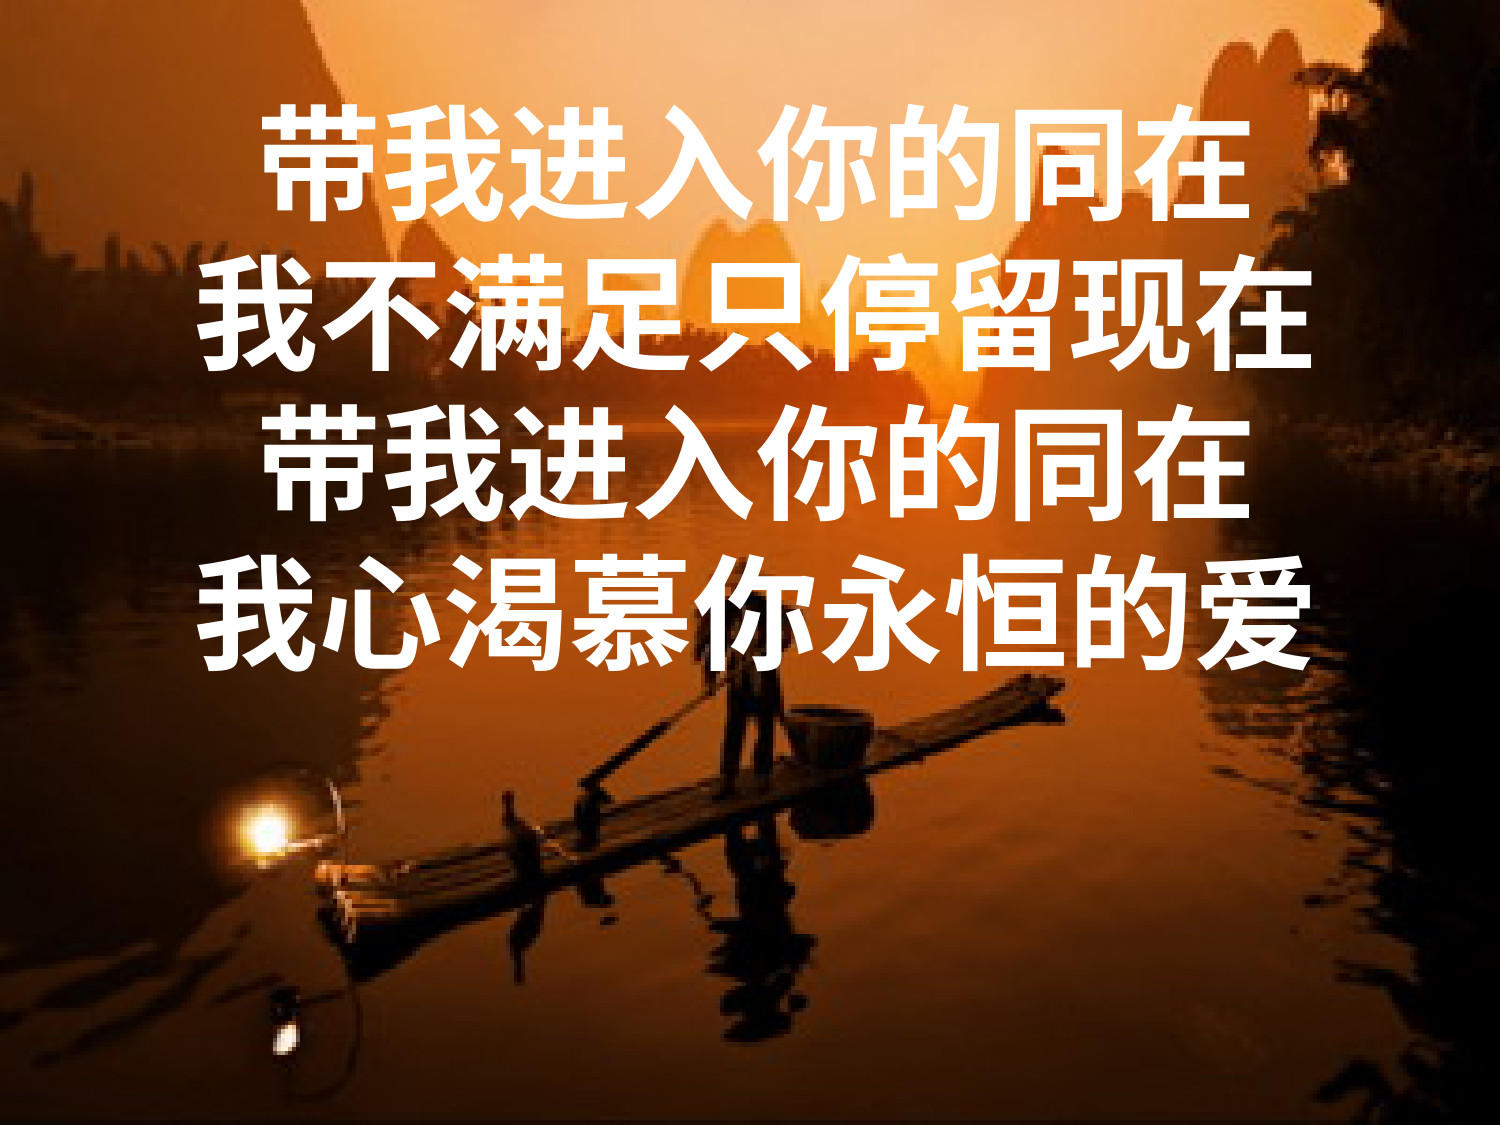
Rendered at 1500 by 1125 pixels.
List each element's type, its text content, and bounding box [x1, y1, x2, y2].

title 带我进入你的同在 我不满足只停留现在 带我进入你的同在 我心渴慕你永恒的爱 [52, 42, 1459, 729]
picture [0, 0, 1500, 1125]
